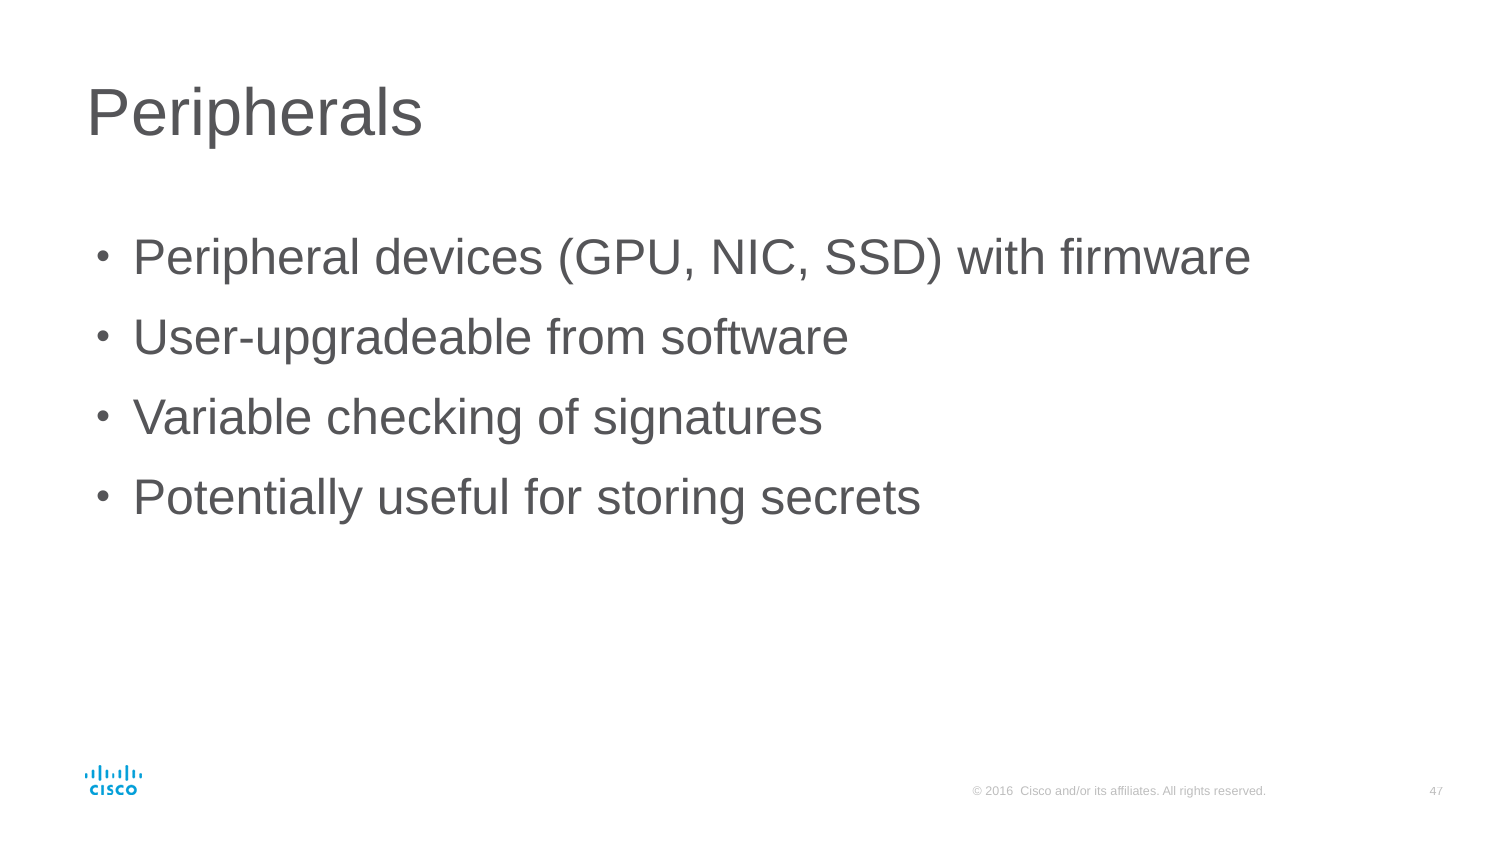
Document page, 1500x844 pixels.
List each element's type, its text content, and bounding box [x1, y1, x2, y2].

title Peripherals [71, 55, 1441, 176]
list Peripheral devices (GPU, NIC, SSD) with firmware User-upgradeable from software Variable checking of signatures Potentially useful for storing secrets [71, 221, 1441, 741]
picture [78, 758, 148, 803]
